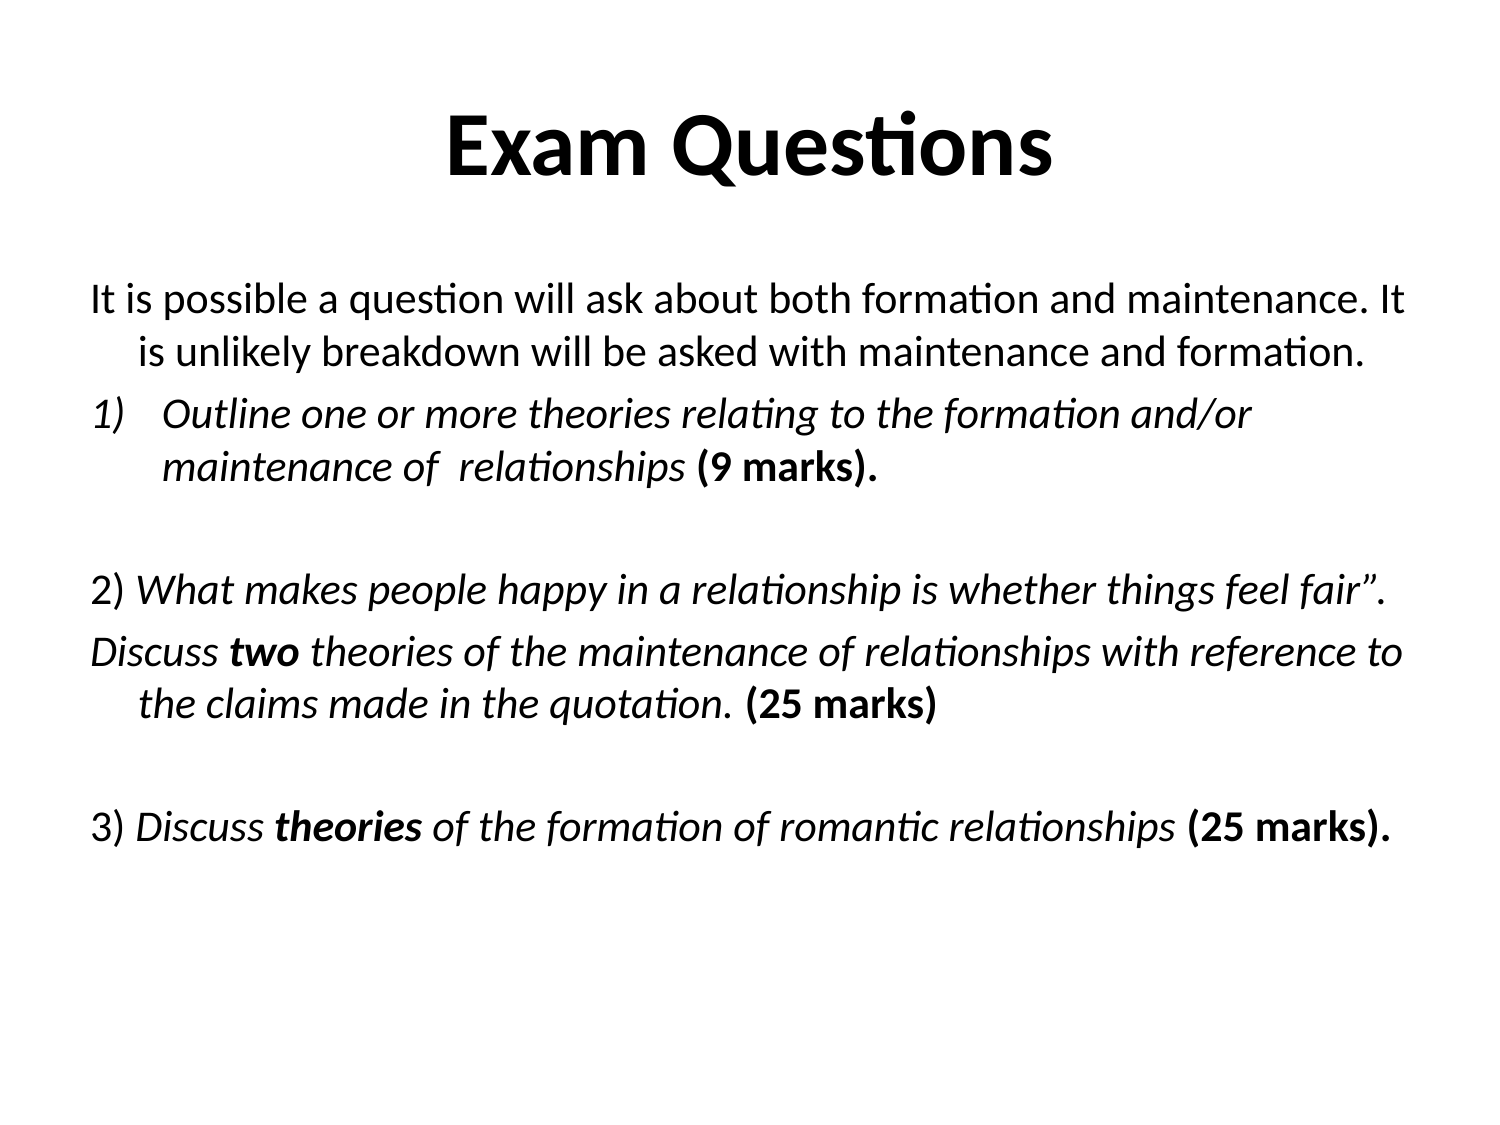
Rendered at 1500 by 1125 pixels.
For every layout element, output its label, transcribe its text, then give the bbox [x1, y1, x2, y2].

title Exam Questions [75, 45, 1425, 233]
list It is possible a question will ask about both formation and maintenance. It is unlikely breakdown will be asked with maintenance and formation. Outline one or more theories relating to the formation and/or maintenance of relationships (9 marks). 2) What makes people happy in a relationship is whether things feel fair”. Discuss two theories of the maintenance of relationships with reference to the claims made in the quotation. (25 marks) 3) Discuss theories of the formation of romantic relationships (25 marks). [75, 262, 1425, 1005]
